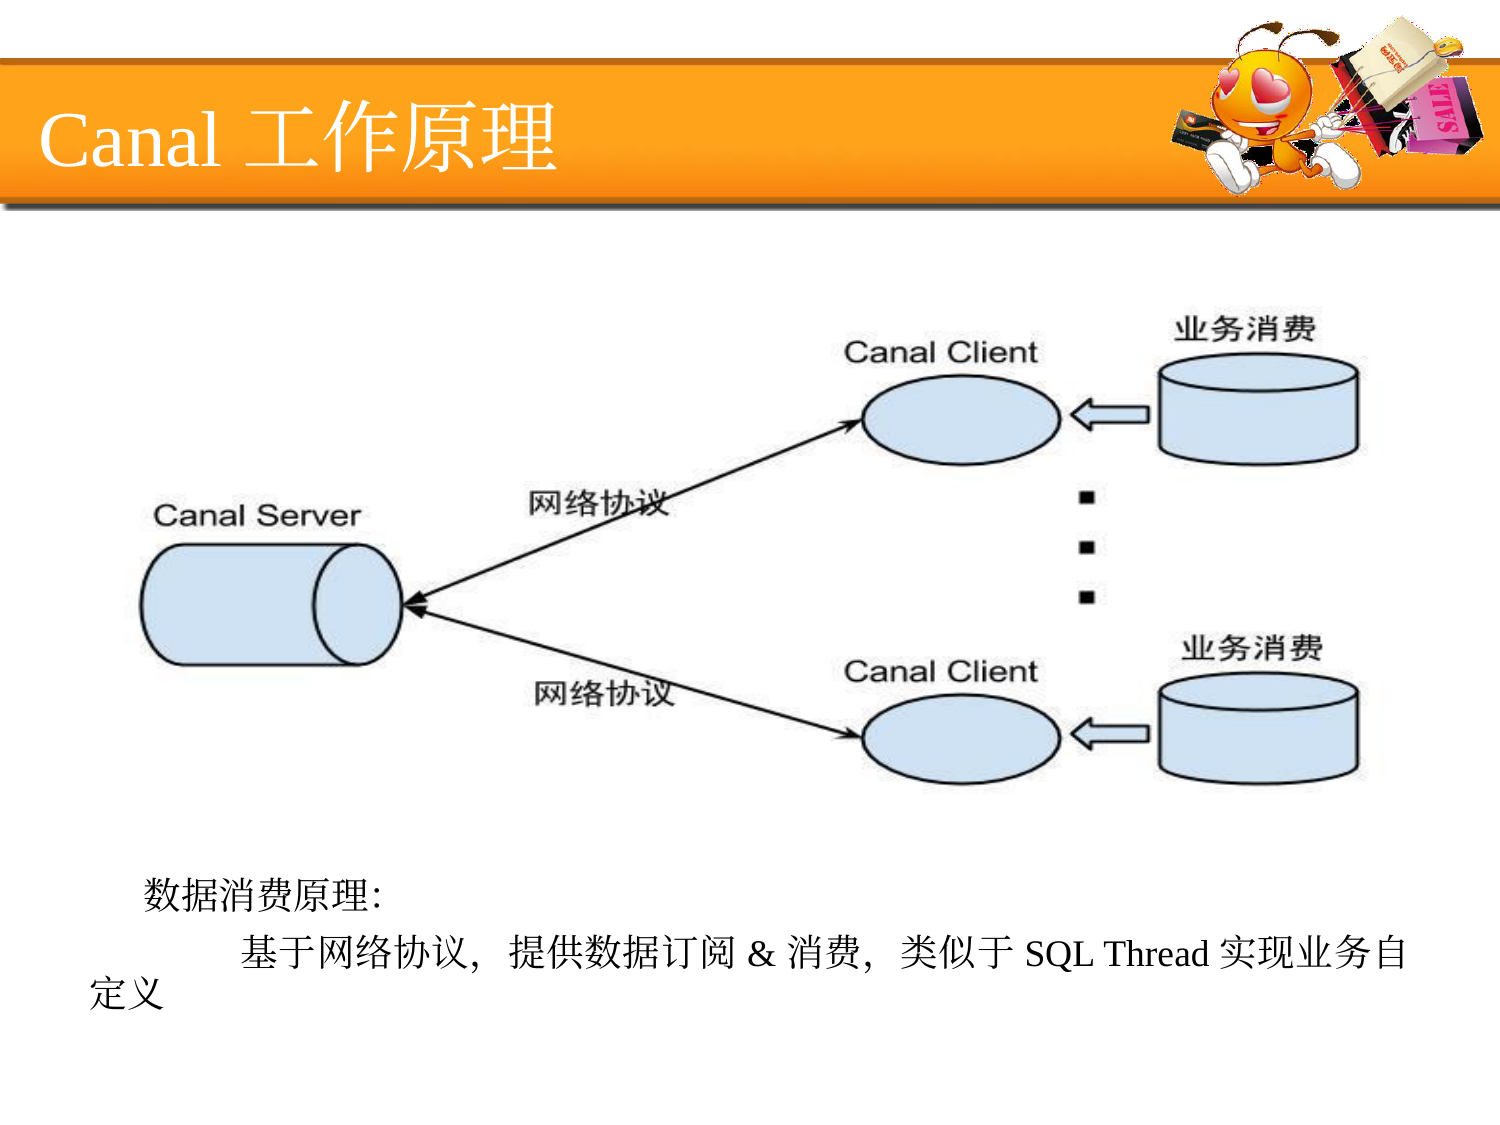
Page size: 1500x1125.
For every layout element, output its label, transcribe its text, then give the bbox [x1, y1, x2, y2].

picture [0, 0, 1500, 839]
text_box Canal工作原理 [23, 70, 1184, 200]
text_box 数据消费原理： 基于网络协议，提供数据订阅&消费，类似于SQL Thread实现业务自定义 [74, 869, 1425, 1059]
